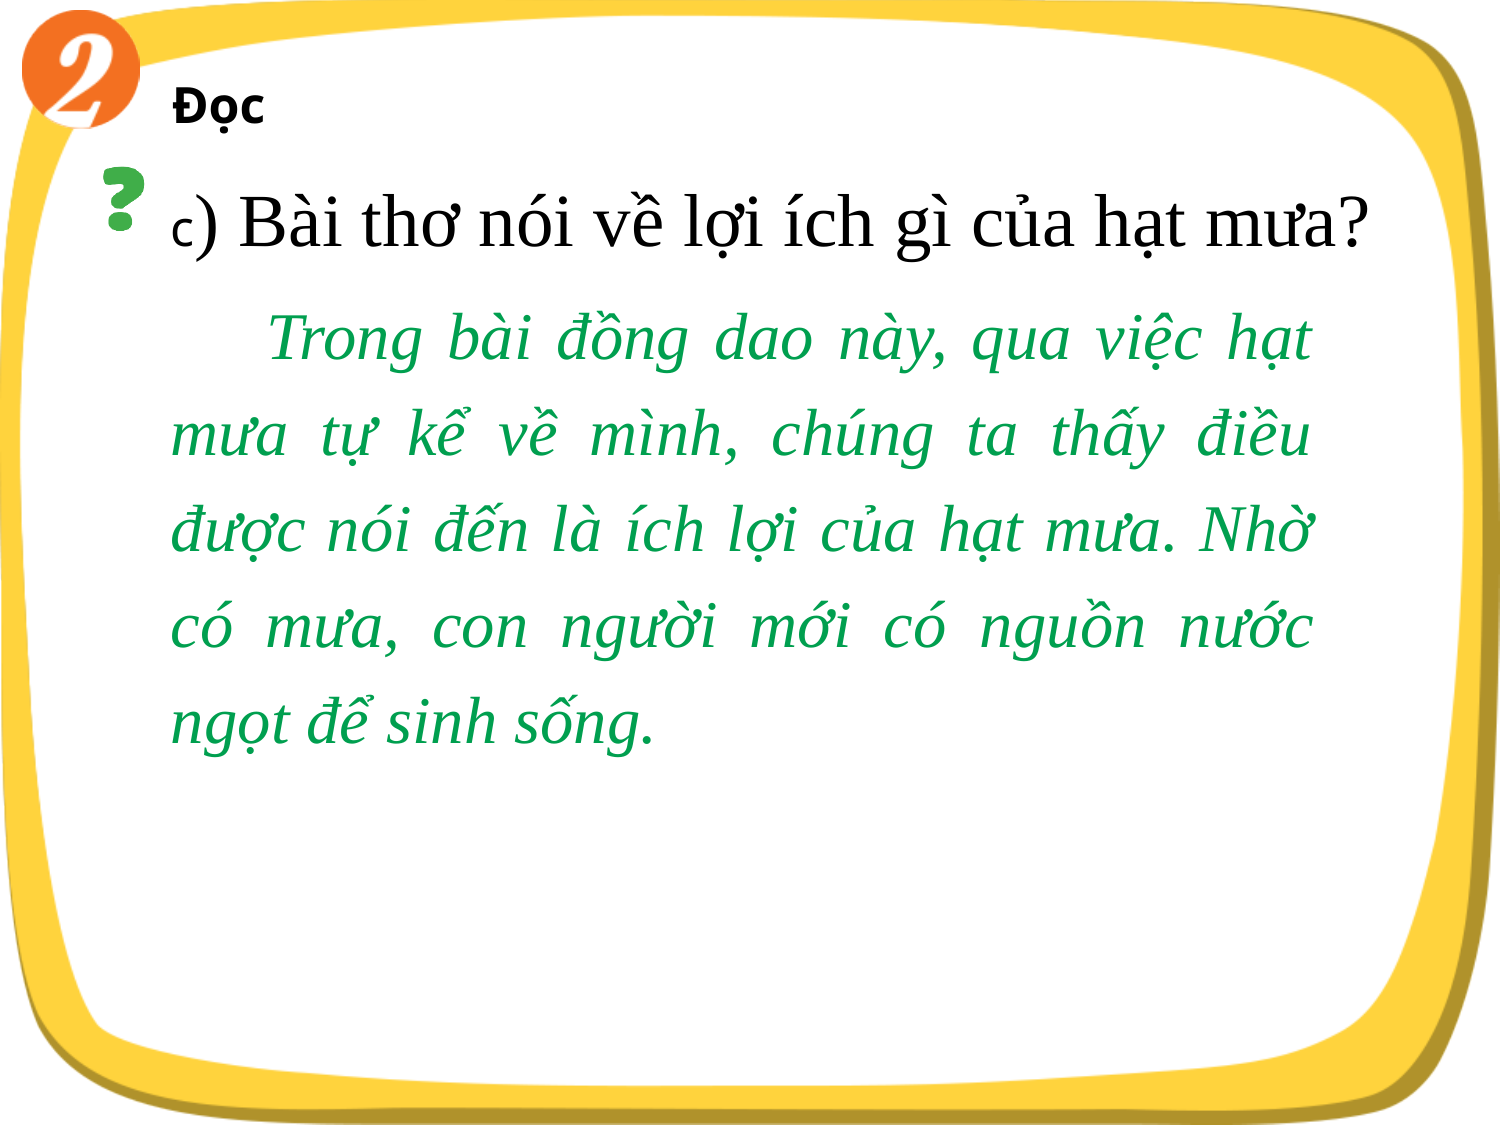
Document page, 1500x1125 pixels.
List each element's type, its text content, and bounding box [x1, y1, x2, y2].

text_box Trong bài đồng dao này, qua việc hạt mưa tự kể về mình, chúng ta thấy điều được nói đến là ích lợi của hạt mưa. Nhờ có mưa, con người mới có nguồn nước ngọt để sinh sống. [156, 269, 1329, 764]
text_box c) Bài thơ nói về lợi ích gì của hạt mưa? [156, 163, 1387, 269]
picture [0, 0, 1500, 1125]
text_box Đọc [157, 66, 281, 142]
